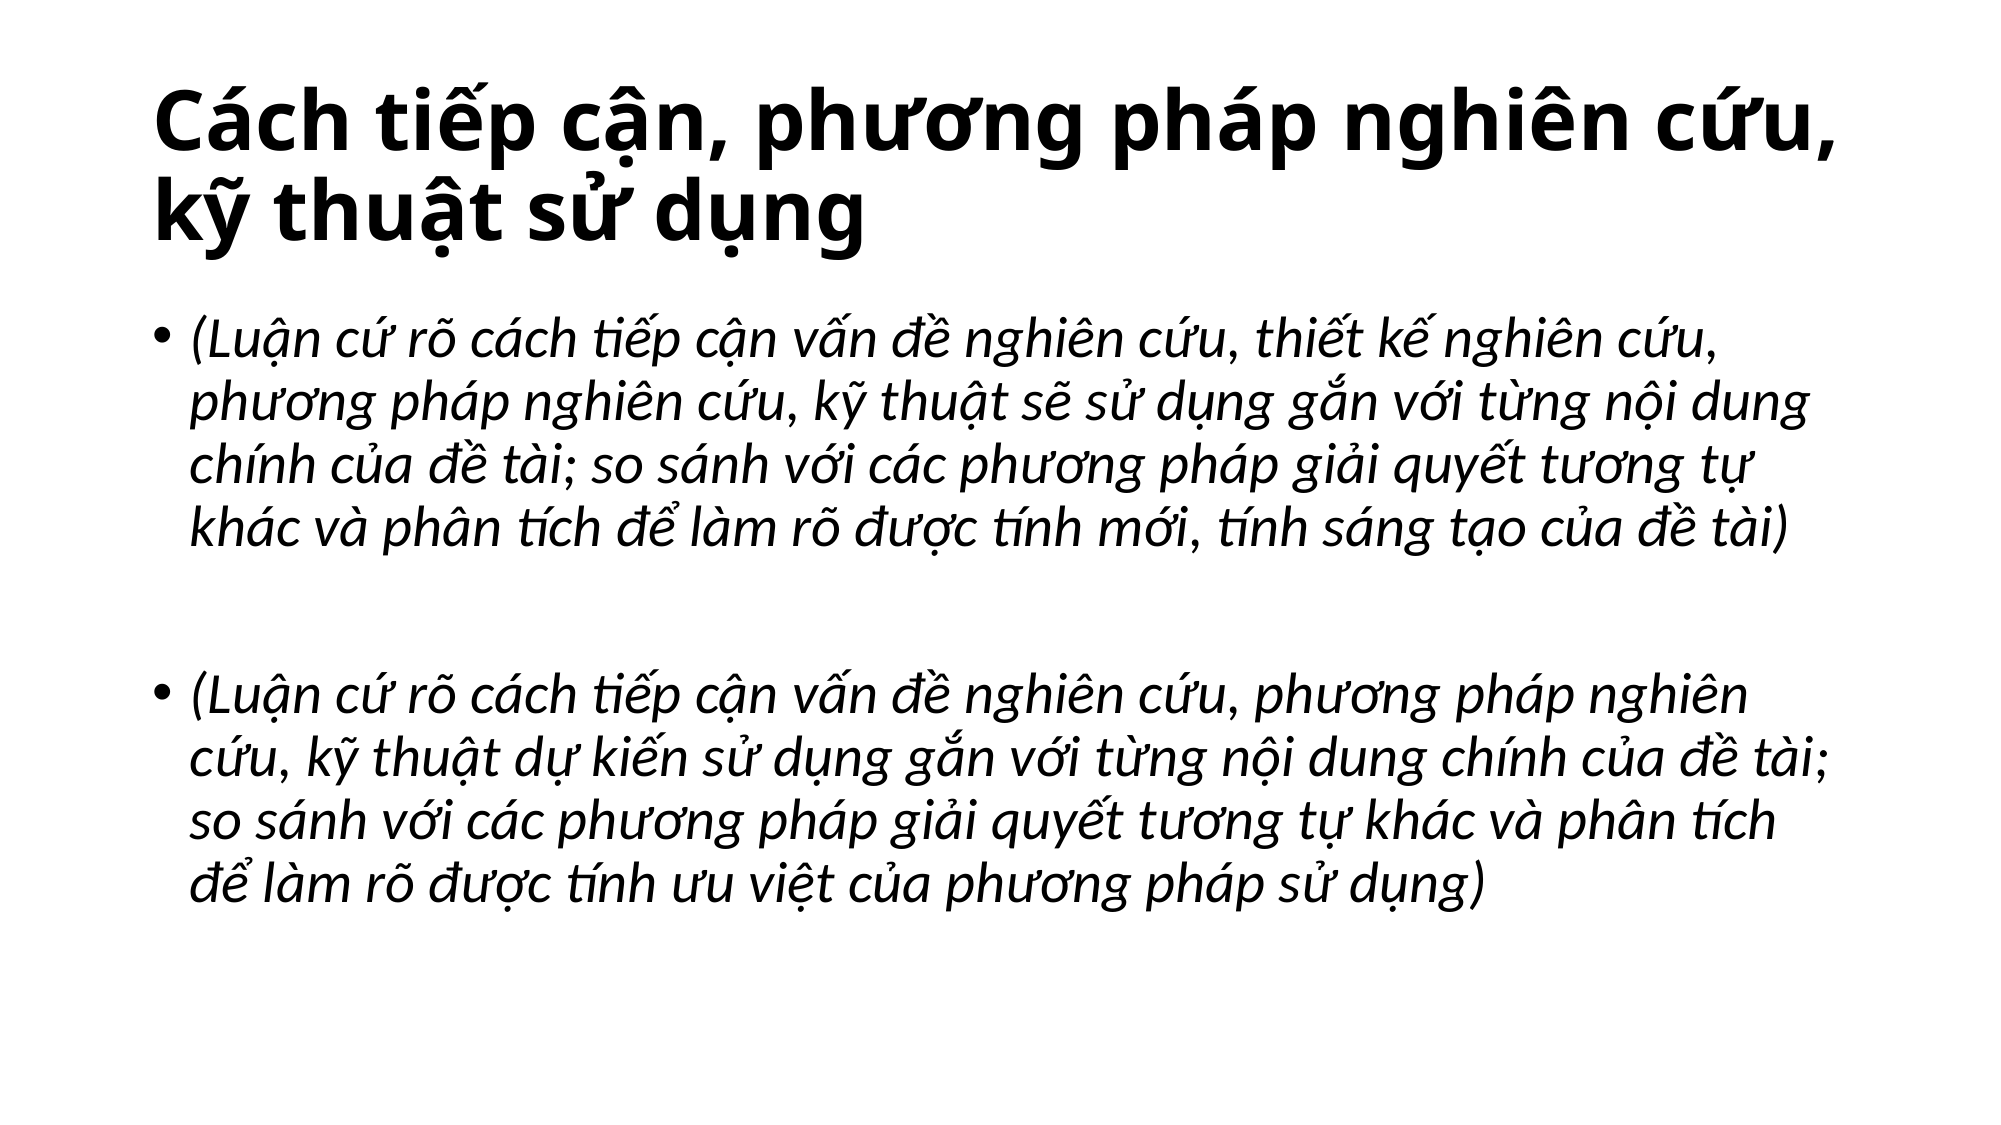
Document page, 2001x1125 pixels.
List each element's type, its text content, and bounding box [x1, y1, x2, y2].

title Cách tiếp cận, phương pháp nghiên cứu, kỹ thuật sử dụng [137, 59, 1863, 278]
list (Luận cứ rõ cách tiếp cận vấn đề nghiên cứu, thiết kế nghiên cứu, phương pháp nghiên cứu, kỹ thuật sẽ sử dụng gắn với từng nội dung chính của đề tài; so sánh với các phương pháp giải quyết tương tự khác và phân tích để làm rõ được tính mới, tính sáng tạo của đề tài) (Luận cứ rõ cách tiếp cận vấn đề nghiên cứu, phương pháp nghiên cứu, kỹ thuật dự kiến sử dụng gắn với từng nội dung chính của đề tài; so sánh với các phương pháp giải quyết tương tự khác và phân tích để làm rõ được tính ưu việt của phương pháp sử dụng) [137, 299, 1863, 1014]
